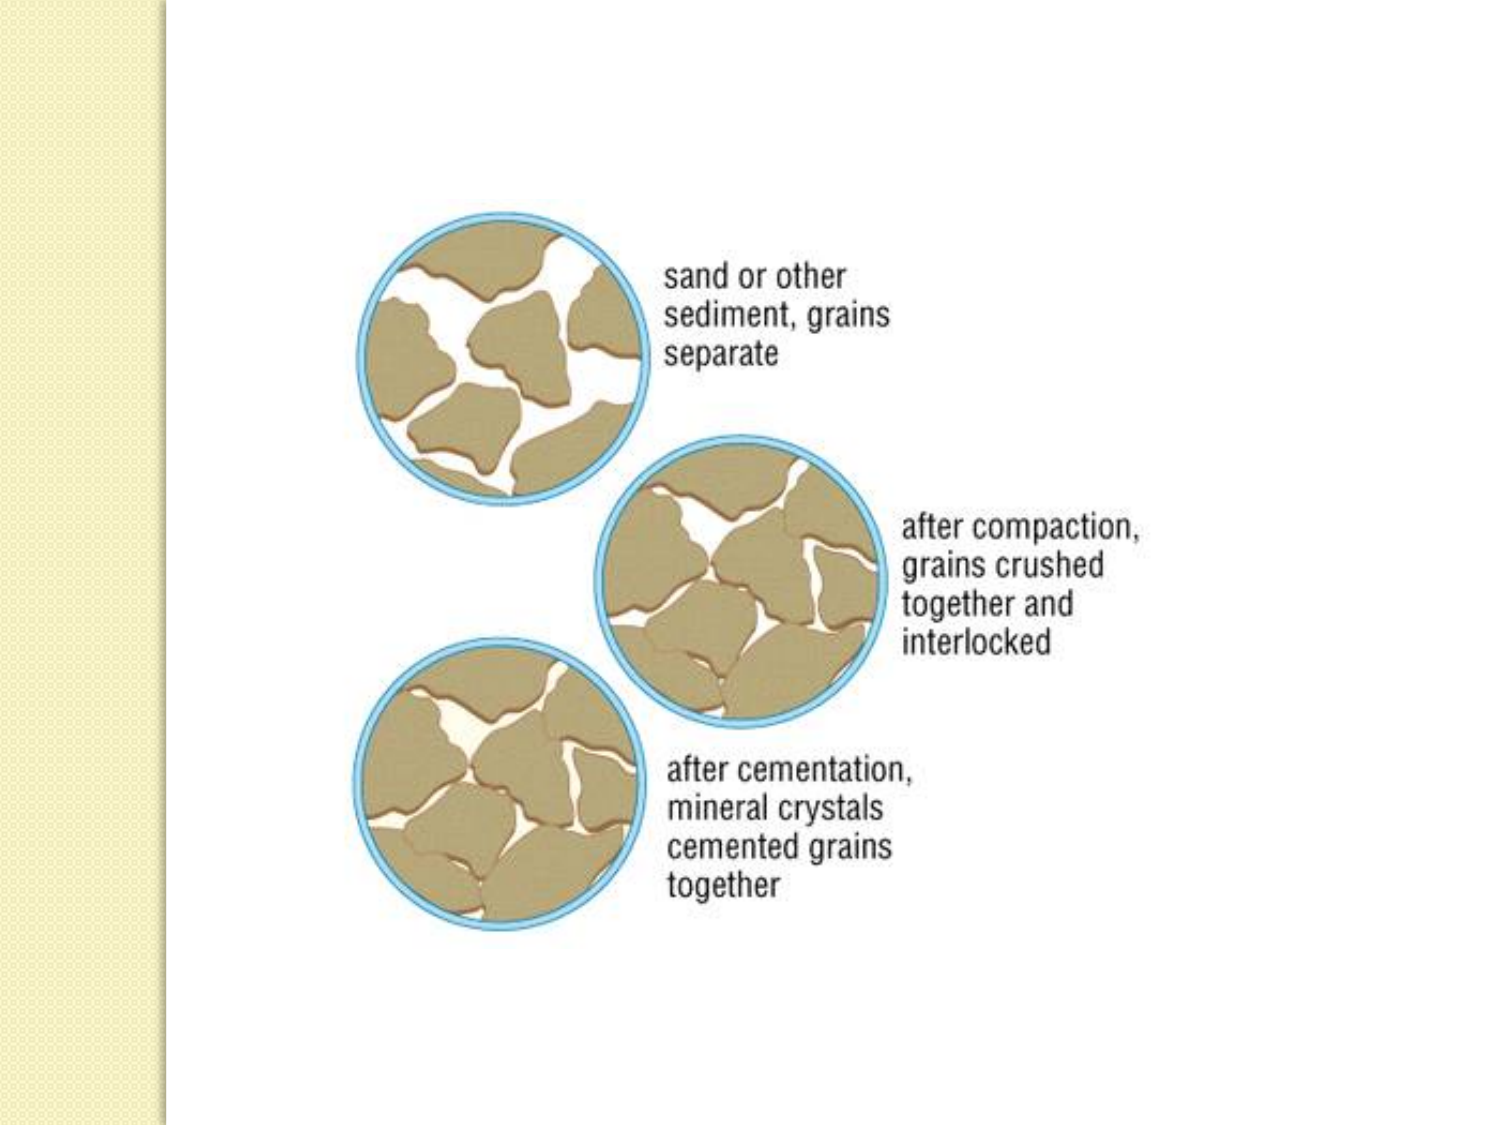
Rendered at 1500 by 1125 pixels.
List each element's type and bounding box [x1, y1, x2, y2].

picture [174, 199, 1281, 949]
